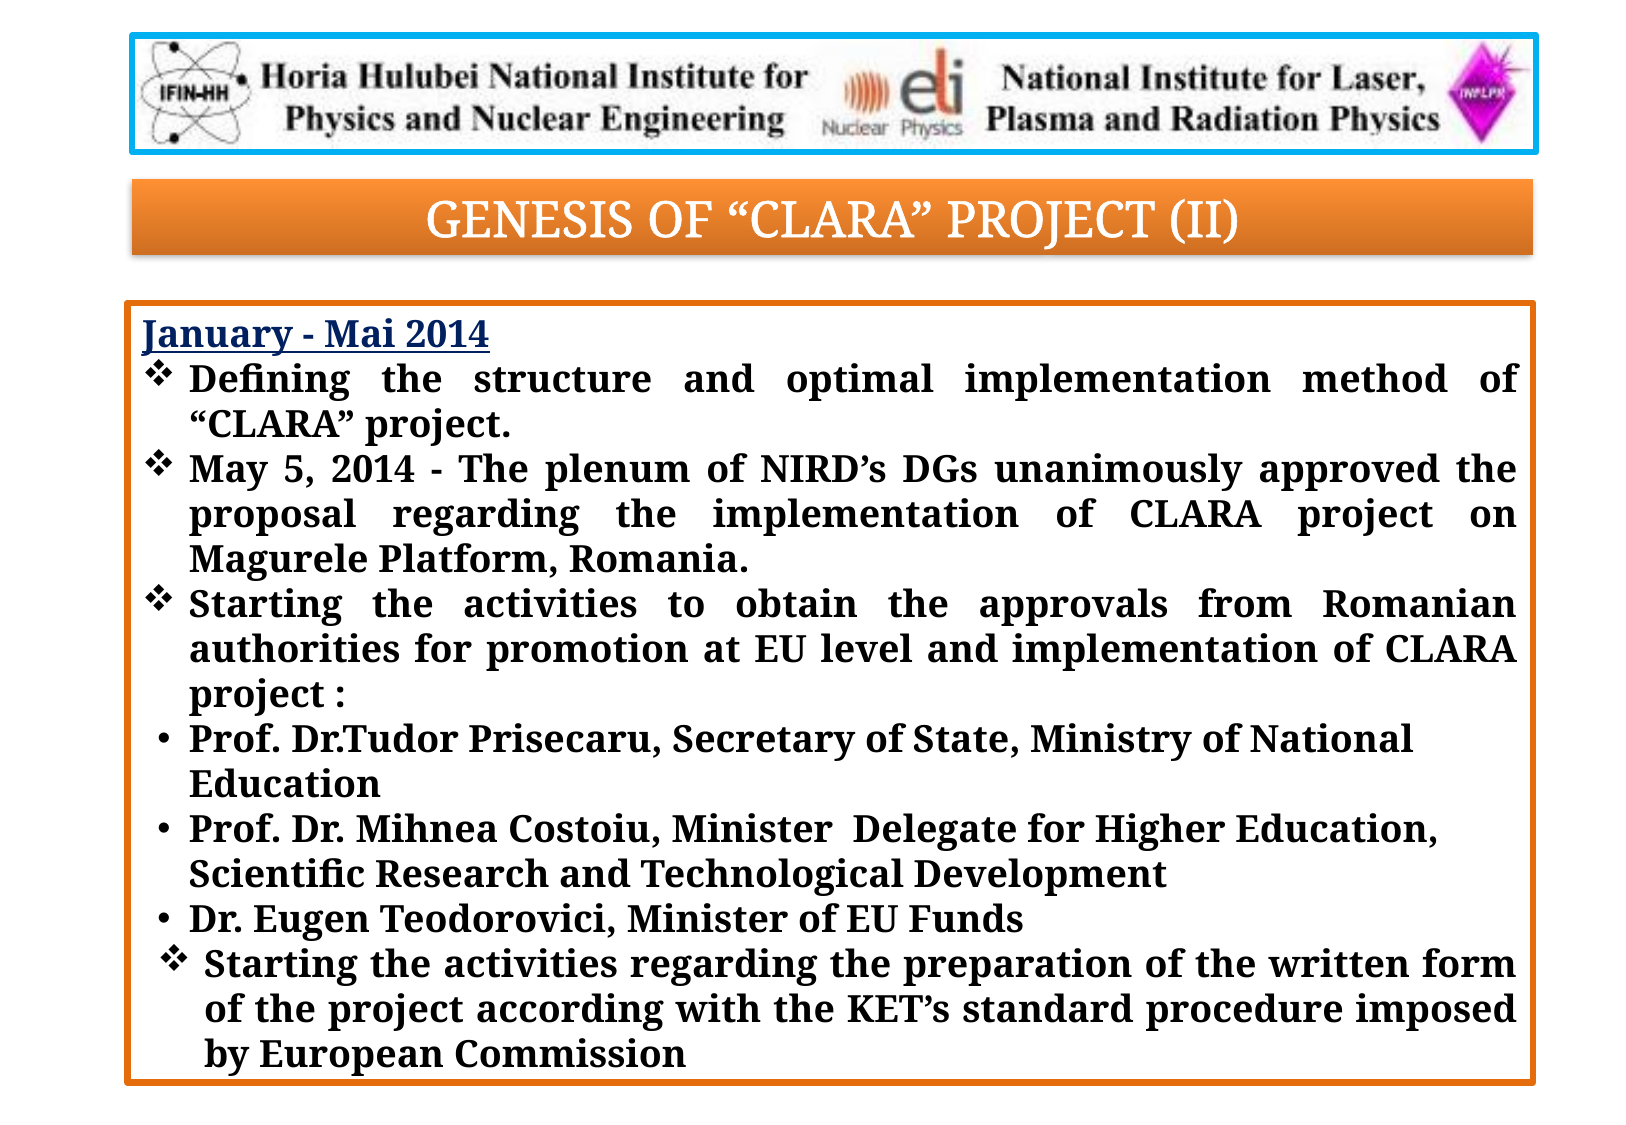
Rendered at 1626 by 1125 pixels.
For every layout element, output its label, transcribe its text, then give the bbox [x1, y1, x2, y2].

picture [136, 40, 1532, 148]
text_box January - Mai 2014 Defining the structure and optimal implementation method of “CLARA” project. May 5, 2014 - The plenum of NIRD’s DGs unanimously approved the proposal regarding the implementation of CLARA project on Magurele Platform, Romania. Starting the activities to obtain the approvals from Romanian authorities for promotion at EU level and implementation of CLARA project : Prof. Dr.Tudor Prisecaru, Secretary of State, Ministry of National Education Prof. Dr. Mihnea Costoiu, Minister Delegate for Higher Education, Scientific Research and Technological Development Dr. Eugen Teodorovici, Minister of EU Funds Starting the activities regarding the preparation of the written form of the project according with the KET’s standard procedure imposed by European Commission [127, 302, 1534, 1083]
text_box GENESIS OF “CLARA” PROJECT (II) [132, 179, 1533, 255]
